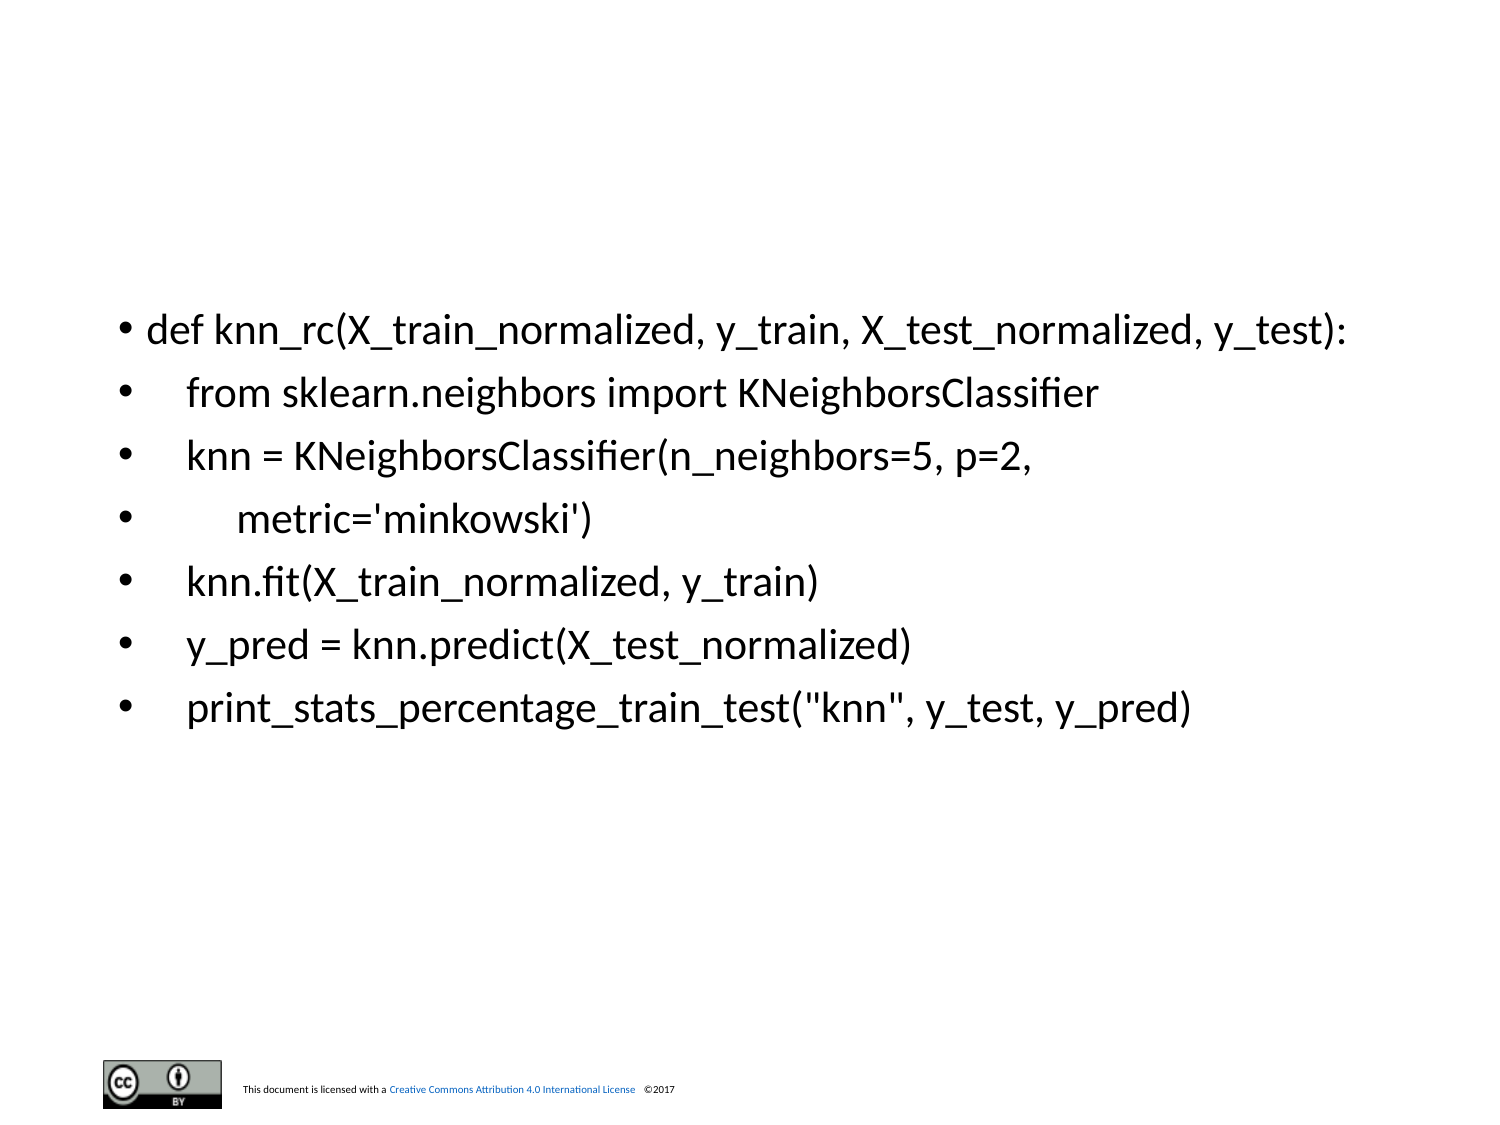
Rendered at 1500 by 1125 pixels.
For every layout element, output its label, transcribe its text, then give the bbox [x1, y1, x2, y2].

picture [103, 1060, 222, 1109]
list def knn_rc(X_train_normalized, y_train, X_test_normalized, y_test): from sklearn.neighbors import KNeighborsClassifier knn = KNeighborsClassifier(n_neighbors=5, p=2, metric='minkowski') knn.fit(X_train_normalized, y_train) y_pred = knn.predict(X_test_normalized) print_stats_percentage_train_test("knn", y_test, y_pred) [103, 299, 1397, 1014]
